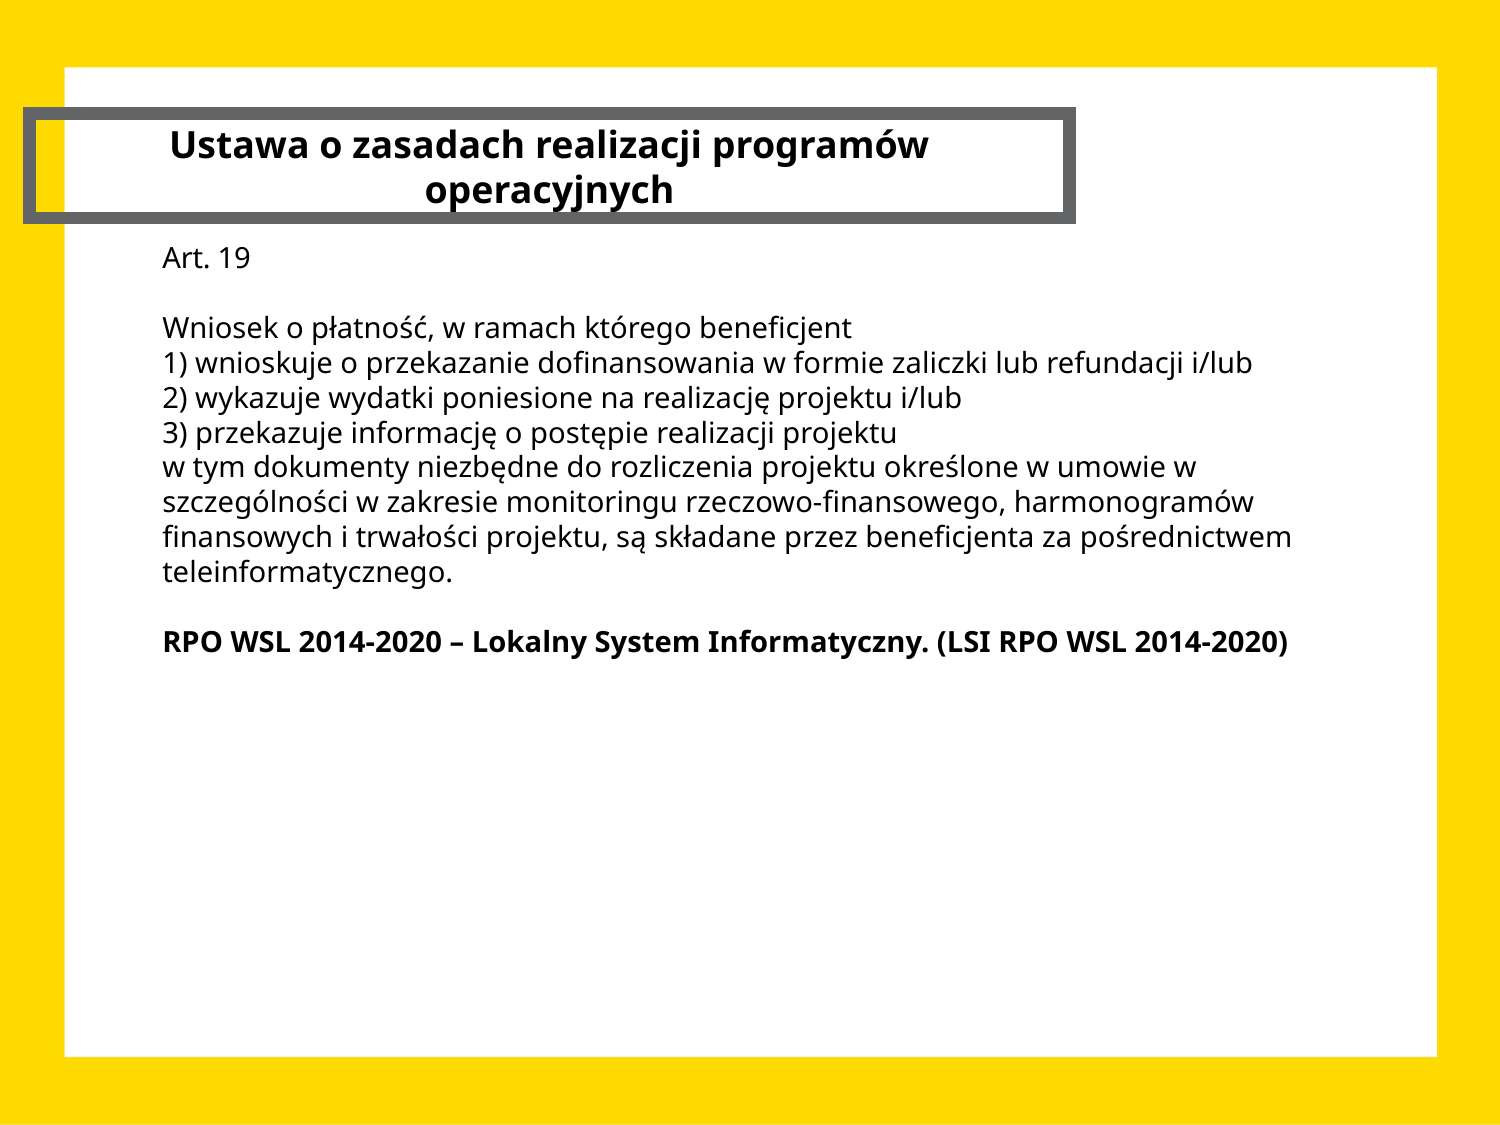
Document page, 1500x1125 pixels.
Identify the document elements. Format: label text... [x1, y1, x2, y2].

text_box Ustawa o zasadach realizacji programów operacyjnych [29, 113, 1070, 219]
picture [0, 0, 1500, 1125]
text_box Art. 19 Wniosek o płatność, w ramach którego beneficjent 1) wnioskuje o przekazanie dofinansowania w formie zaliczki lub refundacji i/lub 2) wykazuje wydatki poniesione na realizację projektu i/lub 3) przekazuje informację o postępie realizacji projektu w tym dokumenty niezbędne do rozliczenia projektu określone w umowie w szczególności w zakresie monitoringu rzeczowo-finansowego, harmonogramów finansowych i trwałości projektu, są składane przez beneficjenta za pośrednictwem teleinformatycznego. RPO WSL 2014-2020 – Lokalny System Informatyczny. (LSI RPO WSL 2014-2020) [147, 231, 1341, 736]
